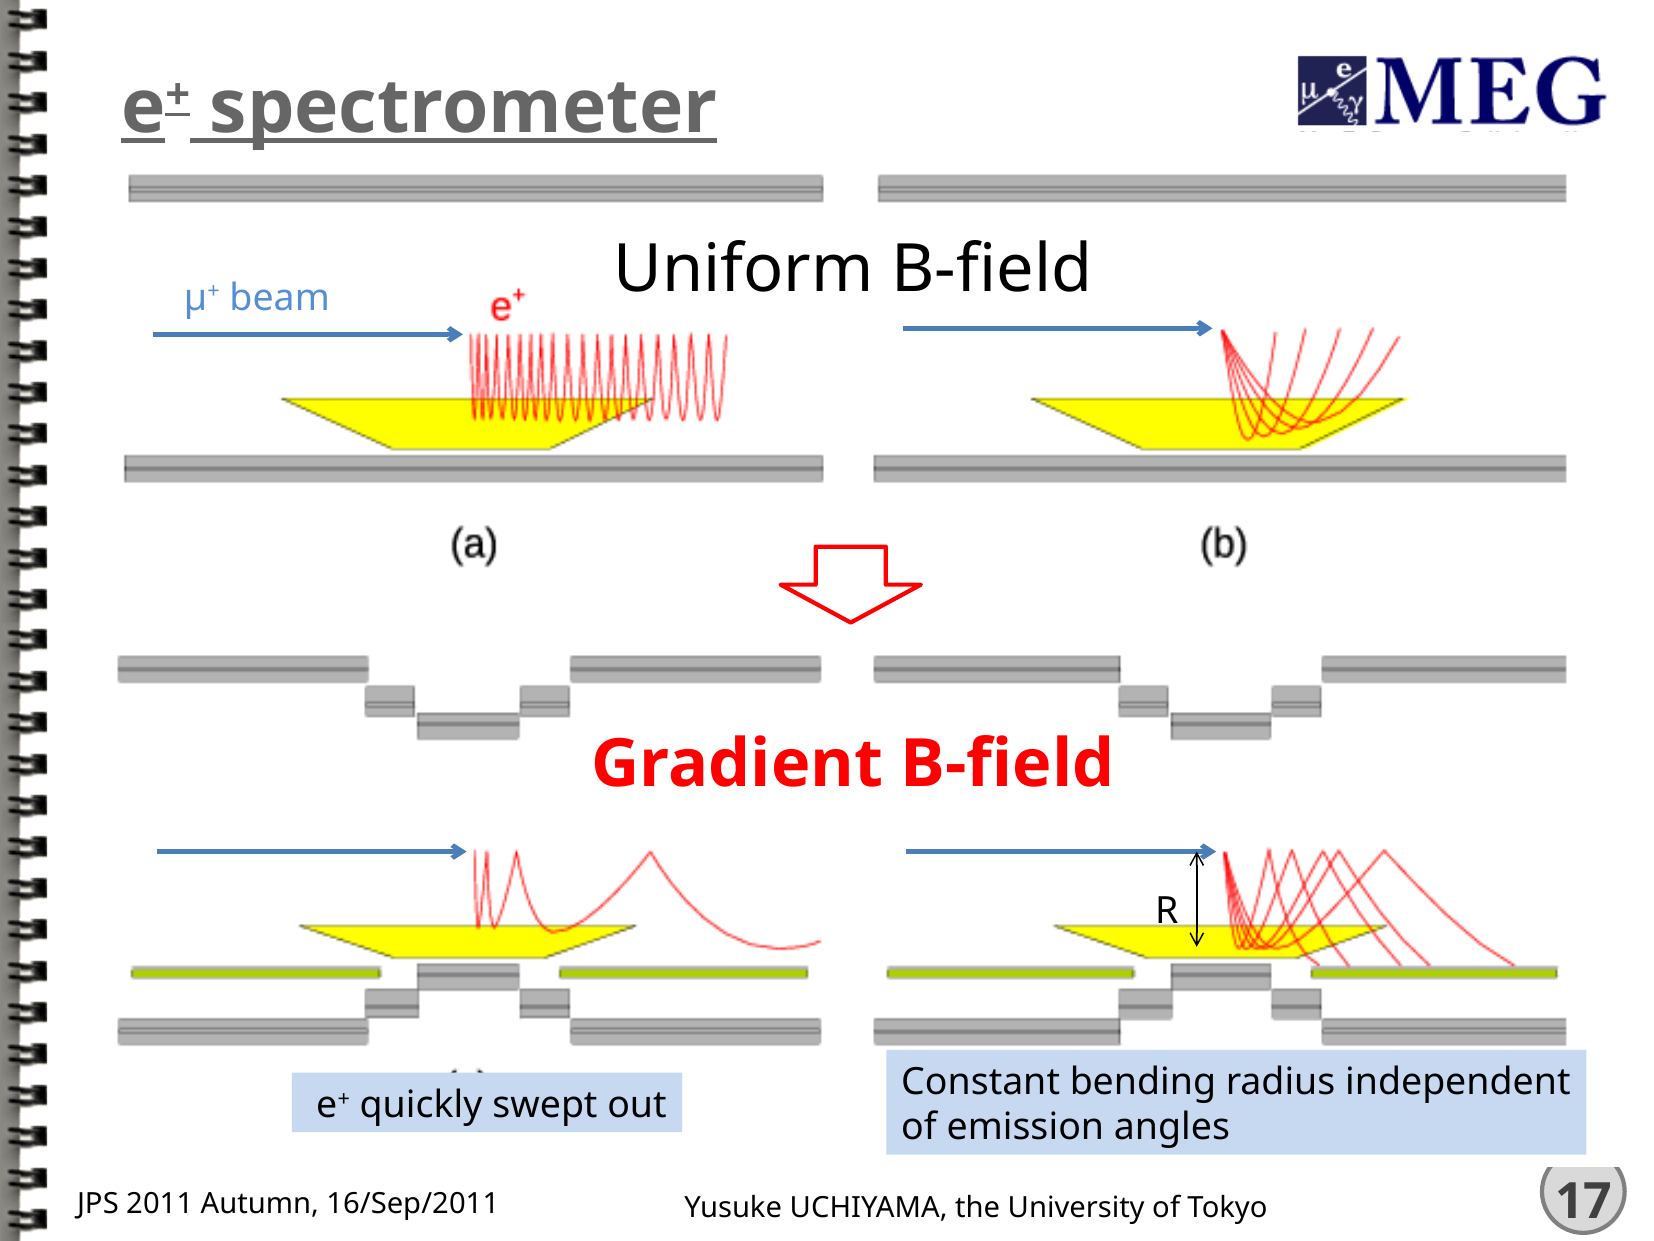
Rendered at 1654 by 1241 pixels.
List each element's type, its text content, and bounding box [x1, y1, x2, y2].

slide_number 17 [1531, 1168, 1637, 1213]
footer Yusuke UCHIYAMA, the University of Tokyo [574, 1187, 1379, 1228]
slide_number JPS 2011 Autumn, 16/Sep/2011 [77, 1186, 644, 1233]
title e+ spectrometer [121, 43, 1300, 130]
picture [0, 0, 1654, 1241]
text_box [78, 132, 1628, 1167]
